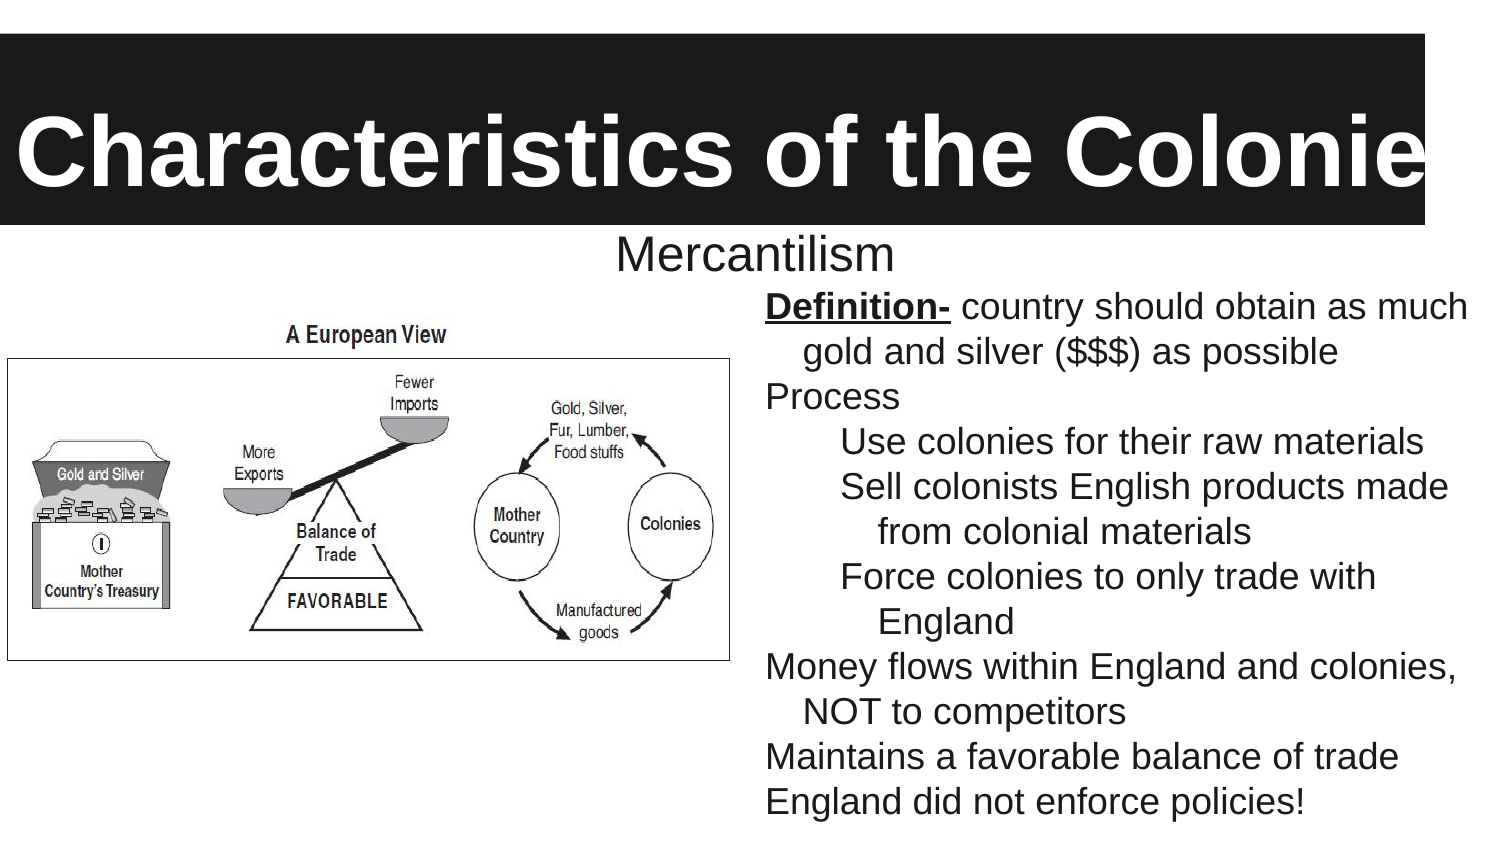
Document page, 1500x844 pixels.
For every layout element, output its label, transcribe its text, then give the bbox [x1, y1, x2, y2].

list Mercantilism Definition- country should obtain as much gold and silver ($$$) as possible Process Use colonies for their raw materials Sell colonists English products made from colonial materials Force colonies to only trade with England Money flows within England and colonies, NOT to competitors Maintains a favorable balance of trade England did not enforce policies! [562, 206, 1500, 776]
title Characteristics of the Colonies [0, 33, 1500, 221]
picture [0, 316, 732, 666]
